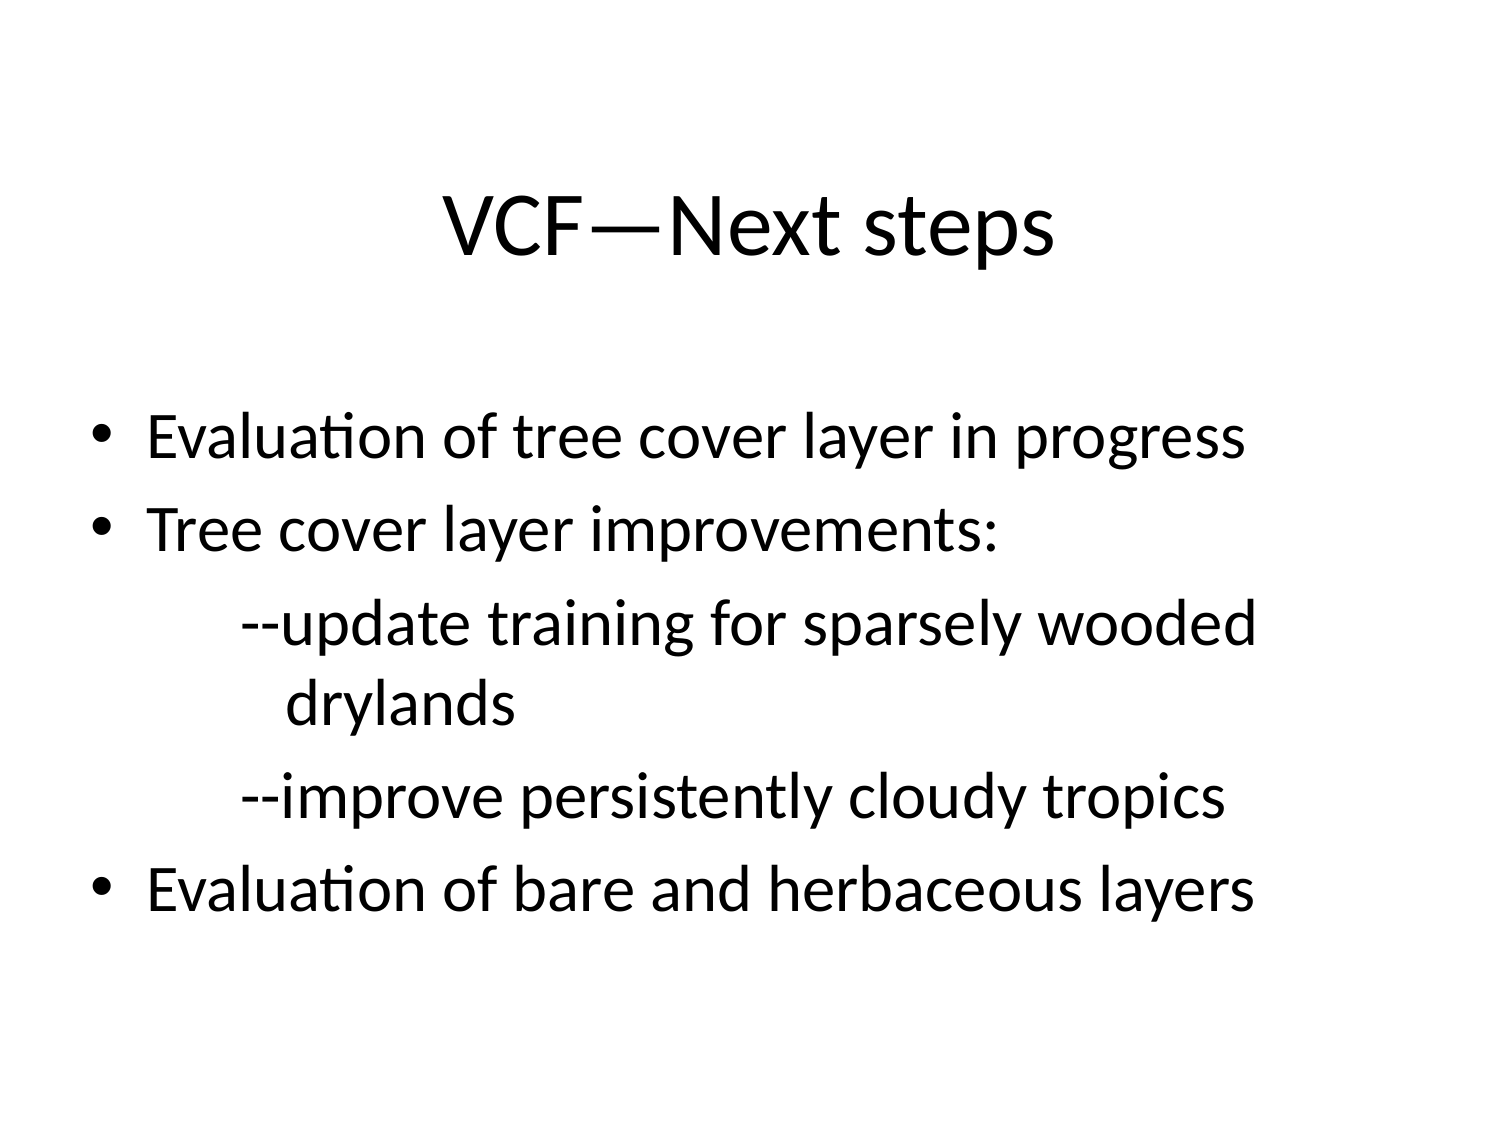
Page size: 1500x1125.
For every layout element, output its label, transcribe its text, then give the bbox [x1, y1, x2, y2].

list Evaluation of tree cover layer in progress Tree cover layer improvements: --update training for sparsely wooded drylands --improve persistently cloudy tropics Evaluation of bare and herbaceous layers [75, 384, 1425, 1125]
title VCF—Next steps [75, 125, 1425, 313]
